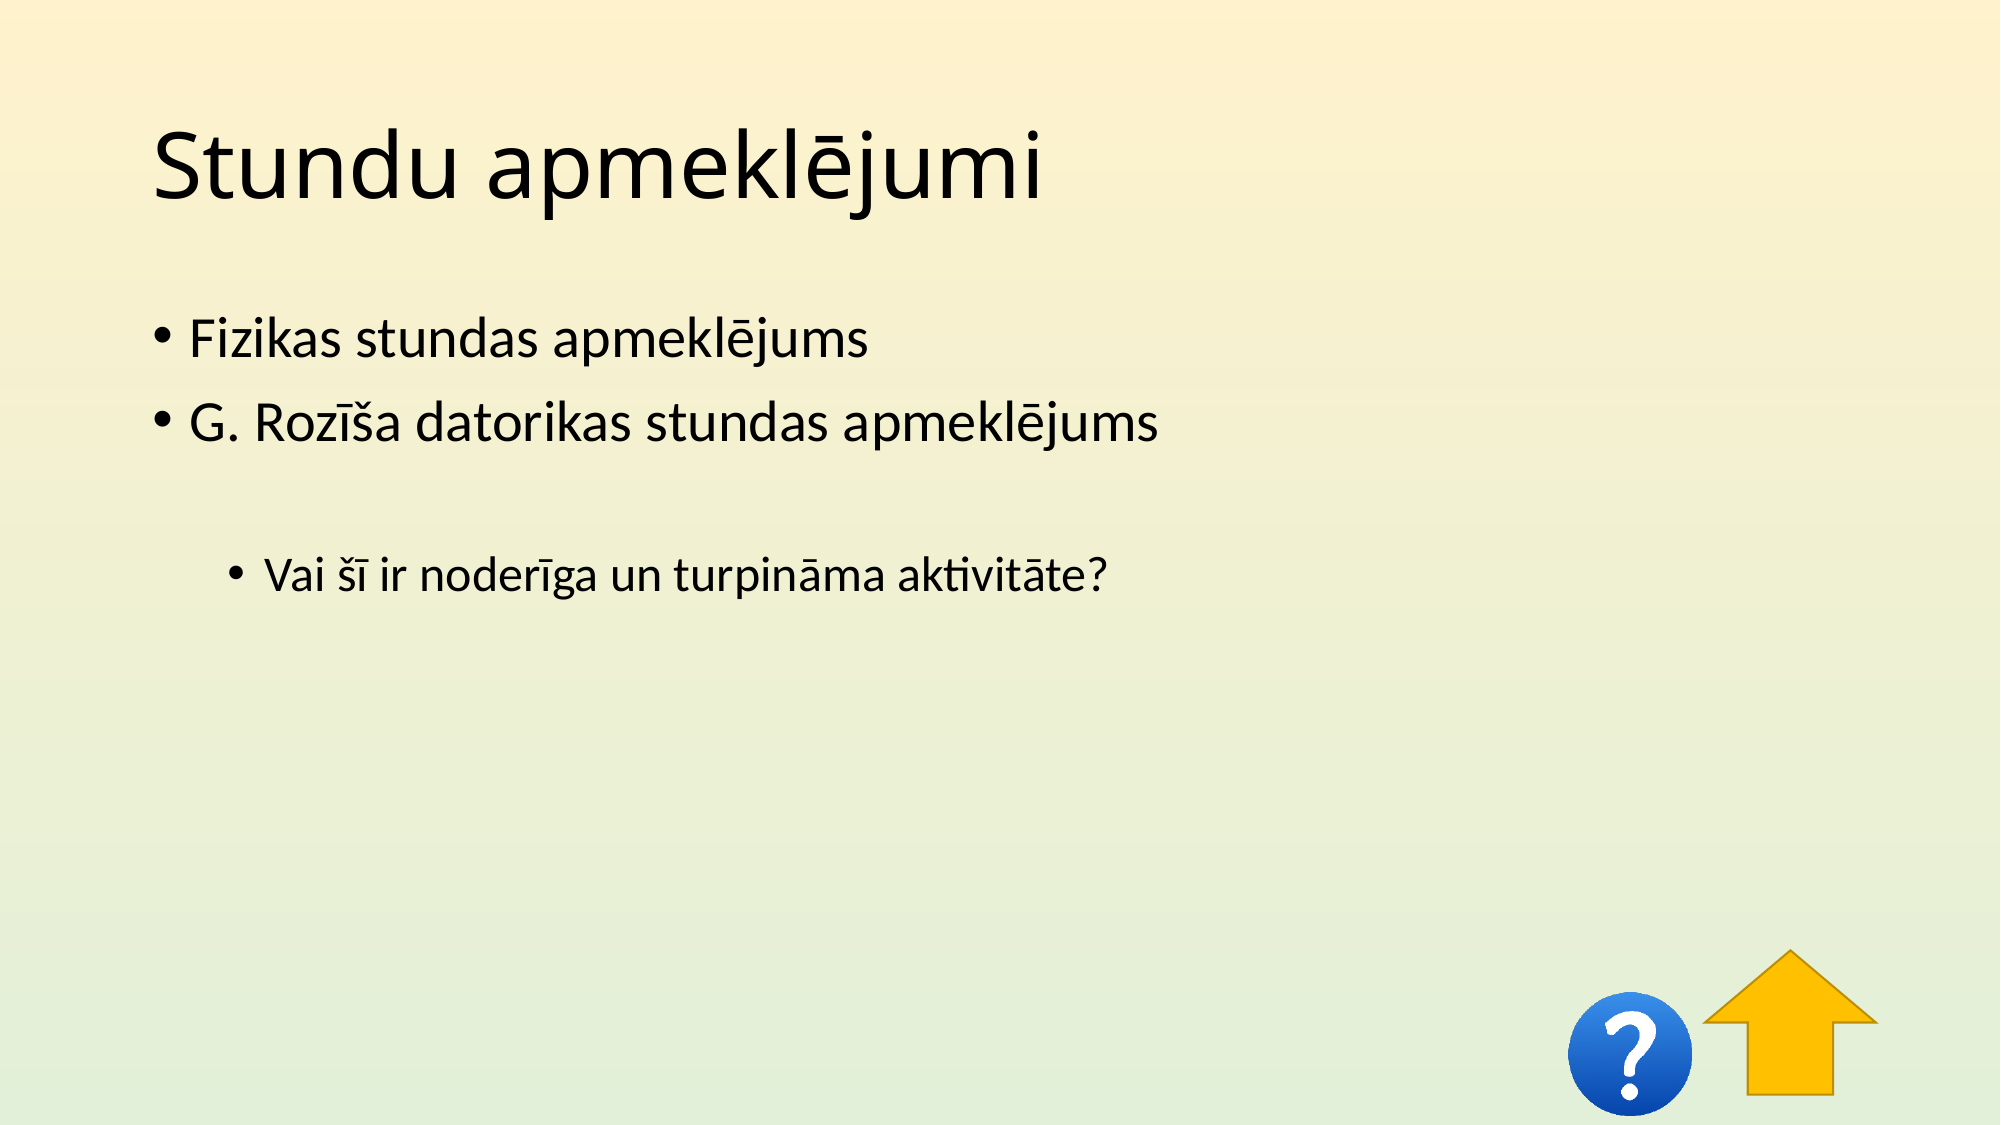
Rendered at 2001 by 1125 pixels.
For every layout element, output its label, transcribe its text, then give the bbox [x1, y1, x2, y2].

list Fizikas stundas apmeklējums G. Rozīša datorikas stundas apmeklējums Vai šī ir noderīga un turpināma aktivitāte? [137, 299, 1863, 1014]
title Stundu apmeklējumi [137, 59, 1863, 278]
picture [1568, 992, 1692, 1116]
text_box [1702, 949, 1879, 1096]
